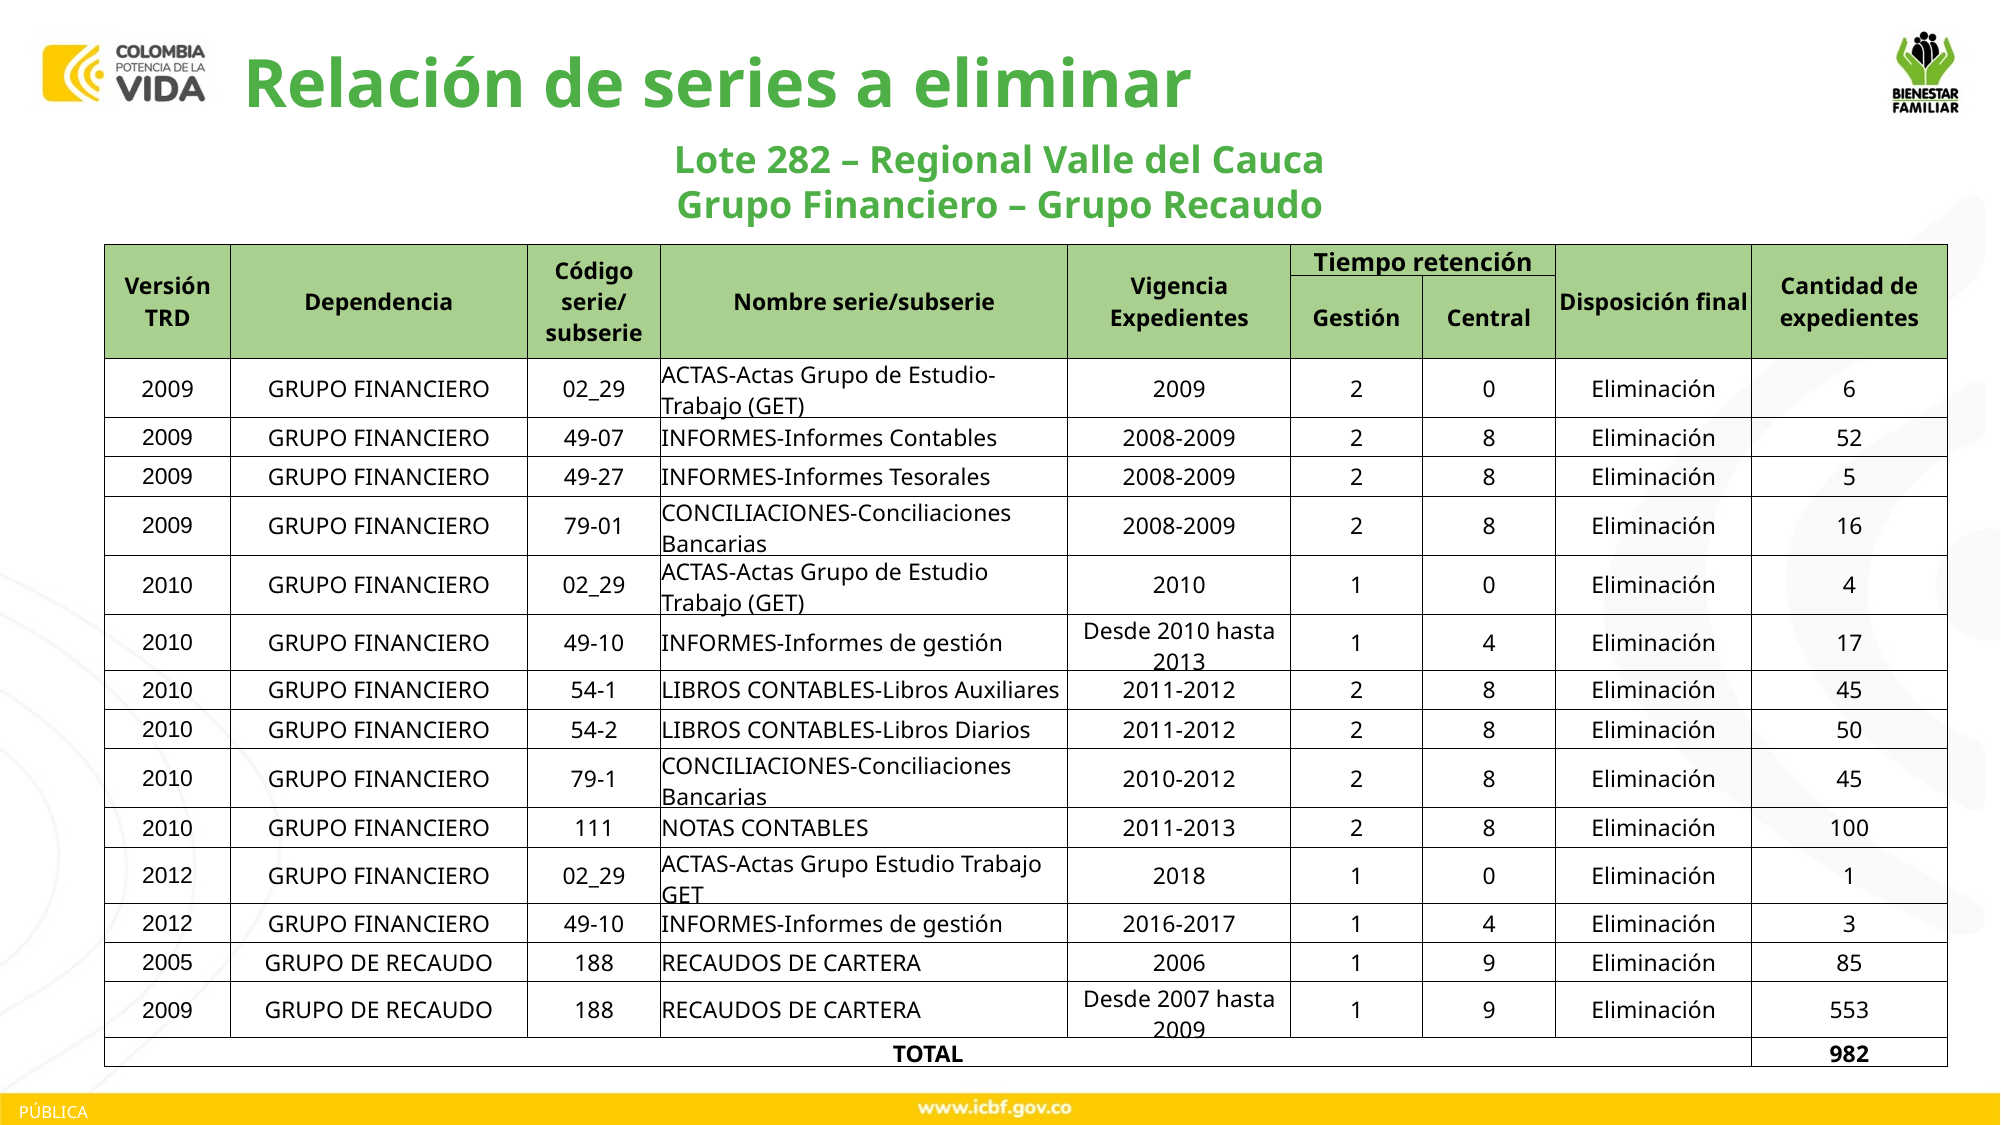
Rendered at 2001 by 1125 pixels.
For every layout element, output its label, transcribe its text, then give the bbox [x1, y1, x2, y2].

table_cell Eliminación [1556, 671, 1751, 709]
table_cell NOTAS CONTABLES [661, 808, 1067, 847]
table_cell 1 [1291, 943, 1422, 981]
table_cell Gestión [1291, 276, 1422, 358]
table_cell 2 [1291, 359, 1422, 417]
table_cell 2 [1291, 418, 1422, 456]
table_cell 2011-2012 [1068, 671, 1290, 709]
table_cell 2010 [105, 556, 230, 614]
table_cell GRUPO FINANCIERO [231, 497, 527, 555]
table_cell 52 [1752, 418, 1947, 456]
table_cell GRUPO FINANCIERO [231, 615, 527, 670]
table_cell 16 [1752, 497, 1947, 555]
table_cell Eliminación [1556, 943, 1751, 981]
table_cell Eliminación [1556, 848, 1751, 903]
table_cell Eliminación [1556, 497, 1751, 555]
table_cell Eliminación [1556, 615, 1751, 670]
table_cell GRUPO DE RECAUDO [231, 943, 527, 981]
table_cell 2011-2012 [1068, 710, 1290, 748]
table_cell 8 [1423, 671, 1555, 709]
table_cell 02_29 [528, 556, 660, 614]
table_cell 49-07 [528, 418, 660, 456]
table_cell 49-10 [528, 904, 660, 942]
table_cell 2018 [1068, 848, 1290, 903]
table_cell 188 [528, 943, 660, 981]
table_cell 2010 [105, 615, 230, 670]
table_cell LIBROS CONTABLES-Libros Diarios [661, 710, 1067, 748]
table_cell 2005 [105, 943, 230, 981]
text_box Relación de series a eliminar [228, 32, 1468, 128]
table_header Vigencia Expedientes [1068, 245, 1290, 358]
table_cell 188 [528, 982, 660, 1037]
table_cell 0 [1423, 848, 1555, 903]
table_cell 49-27 [528, 457, 660, 496]
table_cell 50 [1752, 710, 1947, 748]
table_cell 2010 [105, 671, 230, 709]
table_cell 9 [1423, 982, 1555, 1037]
table_cell RECAUDOS DE CARTERA [661, 943, 1067, 981]
table_cell GRUPO FINANCIERO [231, 808, 527, 847]
table_cell ACTAS-Actas Grupo de Estudio Trabajo (GET) [661, 556, 1067, 614]
table_cell 2010 [105, 710, 230, 748]
table_cell 4 [1752, 556, 1947, 614]
table_cell Eliminación [1556, 710, 1751, 748]
table_cell GRUPO FINANCIERO [231, 749, 527, 807]
table_cell 2009 [105, 982, 230, 1037]
table_cell Desde 2010 hasta 2013 [1068, 615, 1290, 670]
table_cell CONCILIACIONES-Conciliaciones Bancarias [661, 749, 1067, 807]
table_cell INFORMES-Informes Tesorales [661, 457, 1067, 496]
table_header Código serie/ subserie [528, 245, 660, 358]
table_header Versión TRD [105, 245, 230, 358]
table_cell 2011-2013 [1068, 808, 1290, 847]
table_cell 45 [1752, 749, 1947, 807]
table_cell LIBROS CONTABLES-Libros Auxiliares [661, 671, 1067, 709]
table_cell 79-01 [528, 497, 660, 555]
table_cell 2 [1291, 457, 1422, 496]
table_cell INFORMES-Informes de gestión [661, 615, 1067, 670]
table_cell 100 [1752, 808, 1947, 847]
table_cell 2009 [105, 497, 230, 555]
table_cell 1 [1291, 615, 1422, 670]
table_cell 2009 [105, 359, 230, 417]
table_header Cantidad de expedientes [1752, 245, 1947, 358]
table_cell 8 [1423, 418, 1555, 456]
table_cell ACTAS-Actas Grupo Estudio Trabajo GET [661, 848, 1067, 903]
table_cell 2010 [105, 808, 230, 847]
table_cell 982 [1752, 1038, 1947, 1066]
table_cell 1 [1291, 556, 1422, 614]
table_cell 2010 [1068, 556, 1290, 614]
table_cell Eliminación [1556, 749, 1751, 807]
table_cell 8 [1423, 749, 1555, 807]
table_cell 2010 [105, 749, 230, 807]
table_cell GRUPO FINANCIERO [231, 710, 527, 748]
table_cell 4 [1423, 615, 1555, 670]
text_box Lote 282 – Regional Valle del Cauca Grupo Financiero – Grupo Recaudo [499, 128, 1501, 234]
table_cell 2 [1291, 497, 1422, 555]
table_cell Eliminación [1556, 457, 1751, 496]
table_cell 2 [1291, 808, 1422, 847]
table_cell 8 [1423, 497, 1555, 555]
table_cell Desde 2007 hasta 2009 [1068, 982, 1290, 1037]
table_cell GRUPO FINANCIERO [231, 359, 527, 417]
table_cell 553 [1752, 982, 1947, 1037]
table_cell GRUPO FINANCIERO [231, 904, 527, 942]
table_cell 2010-2012 [1068, 749, 1290, 807]
table_cell 2 [1291, 710, 1422, 748]
table_cell 02_29 [528, 359, 660, 417]
table_cell 2008-2009 [1068, 457, 1290, 496]
table_cell 2009 [1068, 359, 1290, 417]
text_box PÚBLICA [4, 1094, 302, 1125]
table_cell RECAUDOS DE CARTERA [661, 982, 1067, 1037]
table_cell 1 [1291, 982, 1422, 1037]
table_cell 2016-2017 [1068, 904, 1290, 942]
table_cell TOTAL [105, 1038, 1751, 1066]
table_cell 3 [1752, 904, 1947, 942]
table_cell 2008-2009 [1068, 418, 1290, 456]
table_header Disposición final [1556, 245, 1751, 358]
table_cell 1 [1291, 848, 1422, 903]
table_cell Eliminación [1556, 982, 1751, 1037]
table_cell 45 [1752, 671, 1947, 709]
table_cell 2009 [105, 418, 230, 456]
table_header Tiempo retención [1291, 245, 1555, 275]
table_cell 5 [1752, 457, 1947, 496]
table_cell INFORMES-Informes Contables [661, 418, 1067, 456]
table_cell 79-1 [528, 749, 660, 807]
table_cell Eliminación [1556, 808, 1751, 847]
table_cell 0 [1423, 556, 1555, 614]
table_cell 54-1 [528, 671, 660, 709]
table_cell GRUPO FINANCIERO [231, 671, 527, 709]
table_cell 54-2 [528, 710, 660, 748]
table_cell Eliminación [1556, 418, 1751, 456]
table_cell 8 [1423, 808, 1555, 847]
table_cell 2 [1291, 749, 1422, 807]
table_cell GRUPO FINANCIERO [231, 457, 527, 496]
table_cell 8 [1423, 457, 1555, 496]
table_cell 2009 [105, 457, 230, 496]
table_cell 2008-2009 [1068, 497, 1290, 555]
table_cell 85 [1752, 943, 1947, 981]
table_cell 2012 [105, 904, 230, 942]
table_cell ACTAS-Actas Grupo de Estudio-Trabajo (GET) [661, 359, 1067, 417]
table_cell GRUPO FINANCIERO [231, 418, 527, 456]
table_cell 17 [1752, 615, 1947, 670]
table_cell GRUPO FINANCIERO [231, 556, 527, 614]
table_cell 4 [1423, 904, 1555, 942]
table_cell CONCILIACIONES-Conciliaciones Bancarias [661, 497, 1067, 555]
table_cell 0 [1423, 359, 1555, 417]
table_cell GRUPO DE RECAUDO [231, 982, 527, 1037]
table_cell 2006 [1068, 943, 1290, 981]
table_cell 6 [1752, 359, 1947, 417]
table_cell 02_29 [528, 848, 660, 903]
table_cell 49-10 [528, 615, 660, 670]
table_cell 9 [1423, 943, 1555, 981]
table_cell GRUPO FINANCIERO [231, 848, 527, 903]
table_cell Eliminación [1556, 556, 1751, 614]
table_cell Eliminación [1556, 359, 1751, 417]
table_cell 2012 [105, 848, 230, 903]
picture [0, 0, 2001, 1125]
table_cell 1 [1291, 904, 1422, 942]
table_cell 1 [1752, 848, 1947, 903]
table_cell INFORMES-Informes de gestión [661, 904, 1067, 942]
table_cell Central [1423, 276, 1555, 358]
table_header Nombre serie/subserie [661, 245, 1067, 358]
table_cell 8 [1423, 710, 1555, 748]
table_header Dependencia [231, 245, 527, 358]
table_cell 111 [528, 808, 660, 847]
table_cell 2 [1291, 671, 1422, 709]
table_cell Eliminación [1556, 904, 1751, 942]
